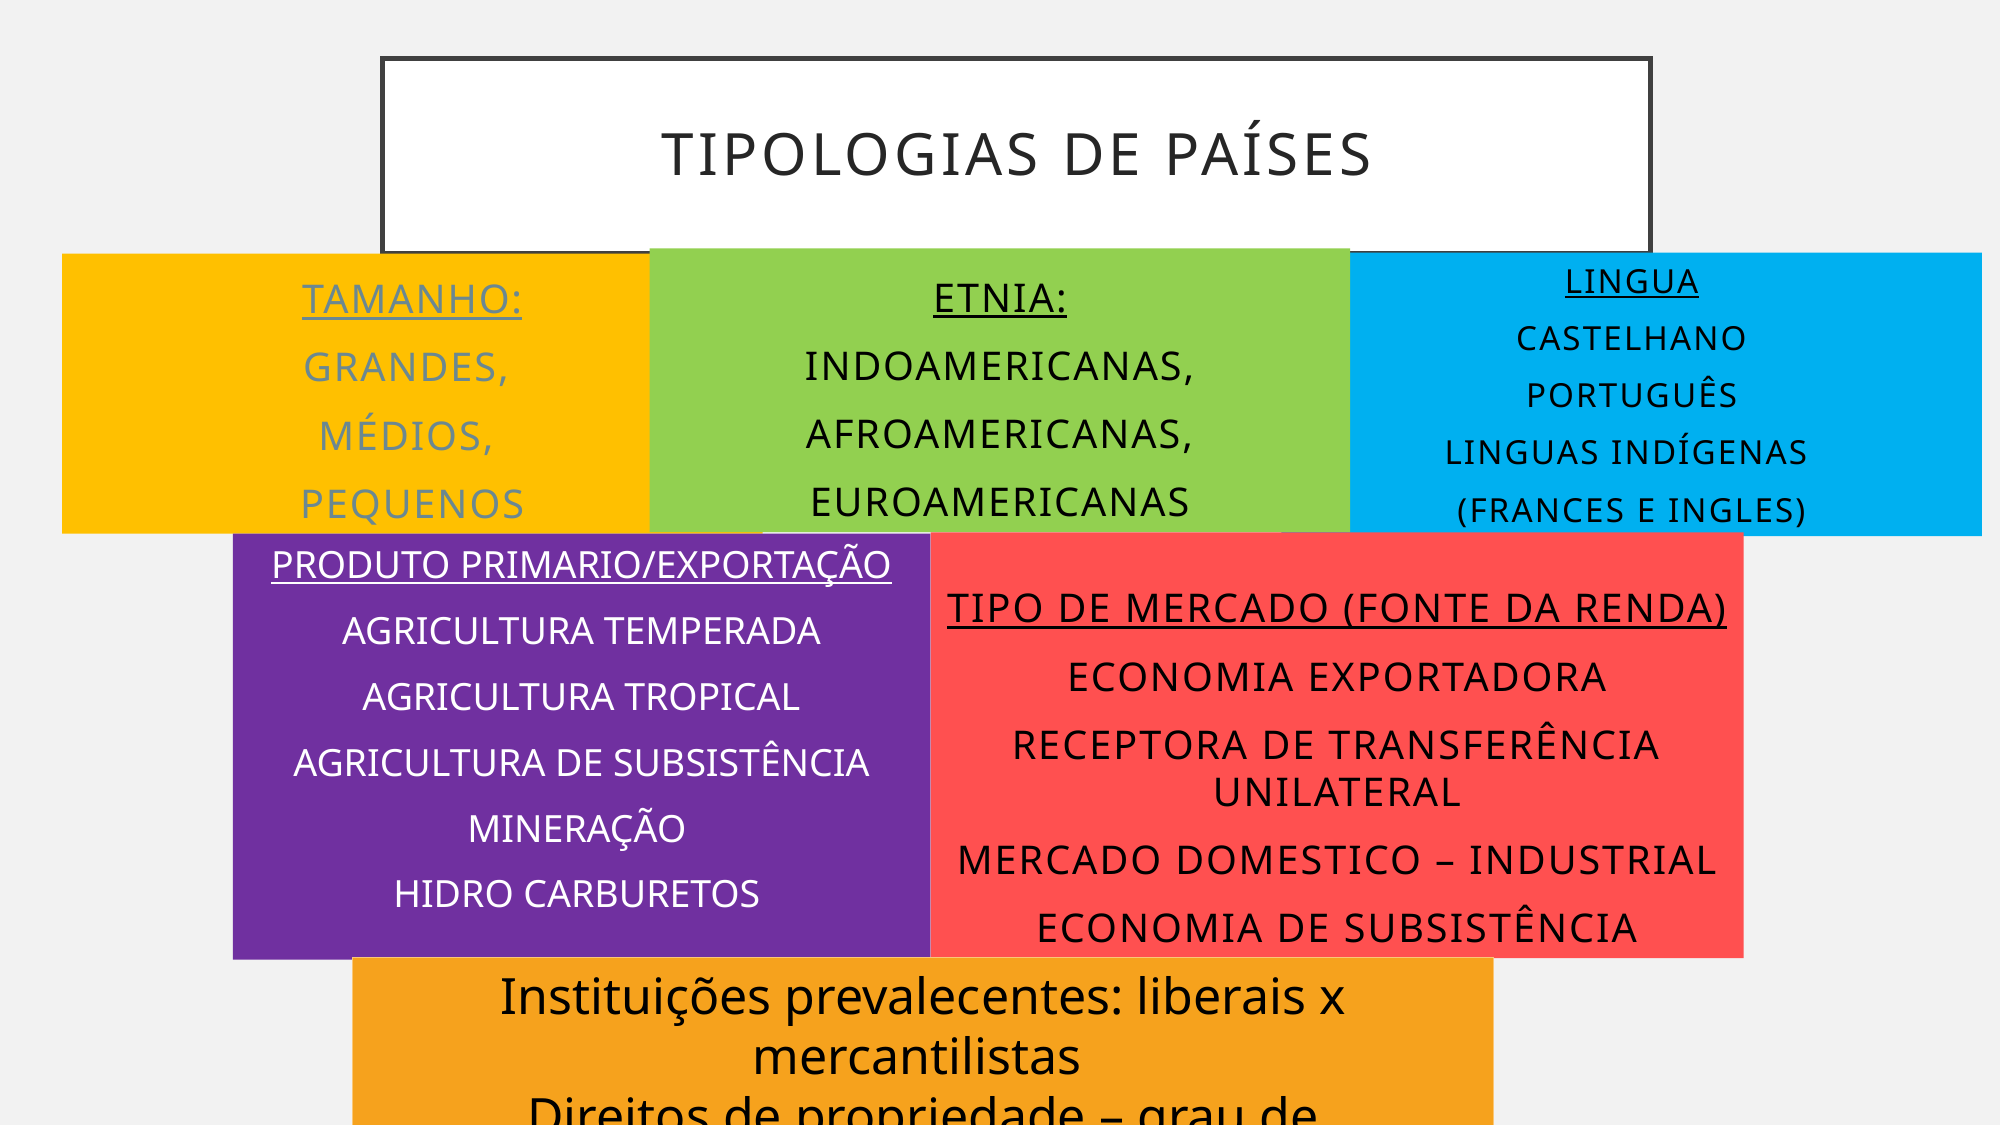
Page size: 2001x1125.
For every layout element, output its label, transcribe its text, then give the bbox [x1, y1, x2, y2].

list PRODUTO PRIMARIO/EXPORTAÇÃO AGRICULTURA TEMPERADA AGRICULTURA TROPICAL AGRICULTURA DE SUBSISTÊNCIA MINERAÇÃO HIDRO CARBURETOS [232, 533, 931, 960]
text_box Instituições prevalecentes: liberais x mercantilistas Direitos de propriedade – grau de desigualdade [352, 957, 1494, 1125]
title Tipologias de países [380, 56, 1653, 253]
text_box TIPO de Mercado (Fonte da renda) Economia exportadora Receptora de transferência unilateral Mercado domestico – industrial Economia de subsistência [930, 532, 1744, 959]
text_box ETNIA: INDOAMERICANAS, AFROAMERICANAS, EUROAMERICANAS [649, 248, 1351, 533]
list TAMANHO: Grandes, Médios, Pequenos [62, 253, 649, 534]
list LINGUA Castelhano Português Linguas indígenas (Frances e INGLES) [1351, 252, 1982, 537]
